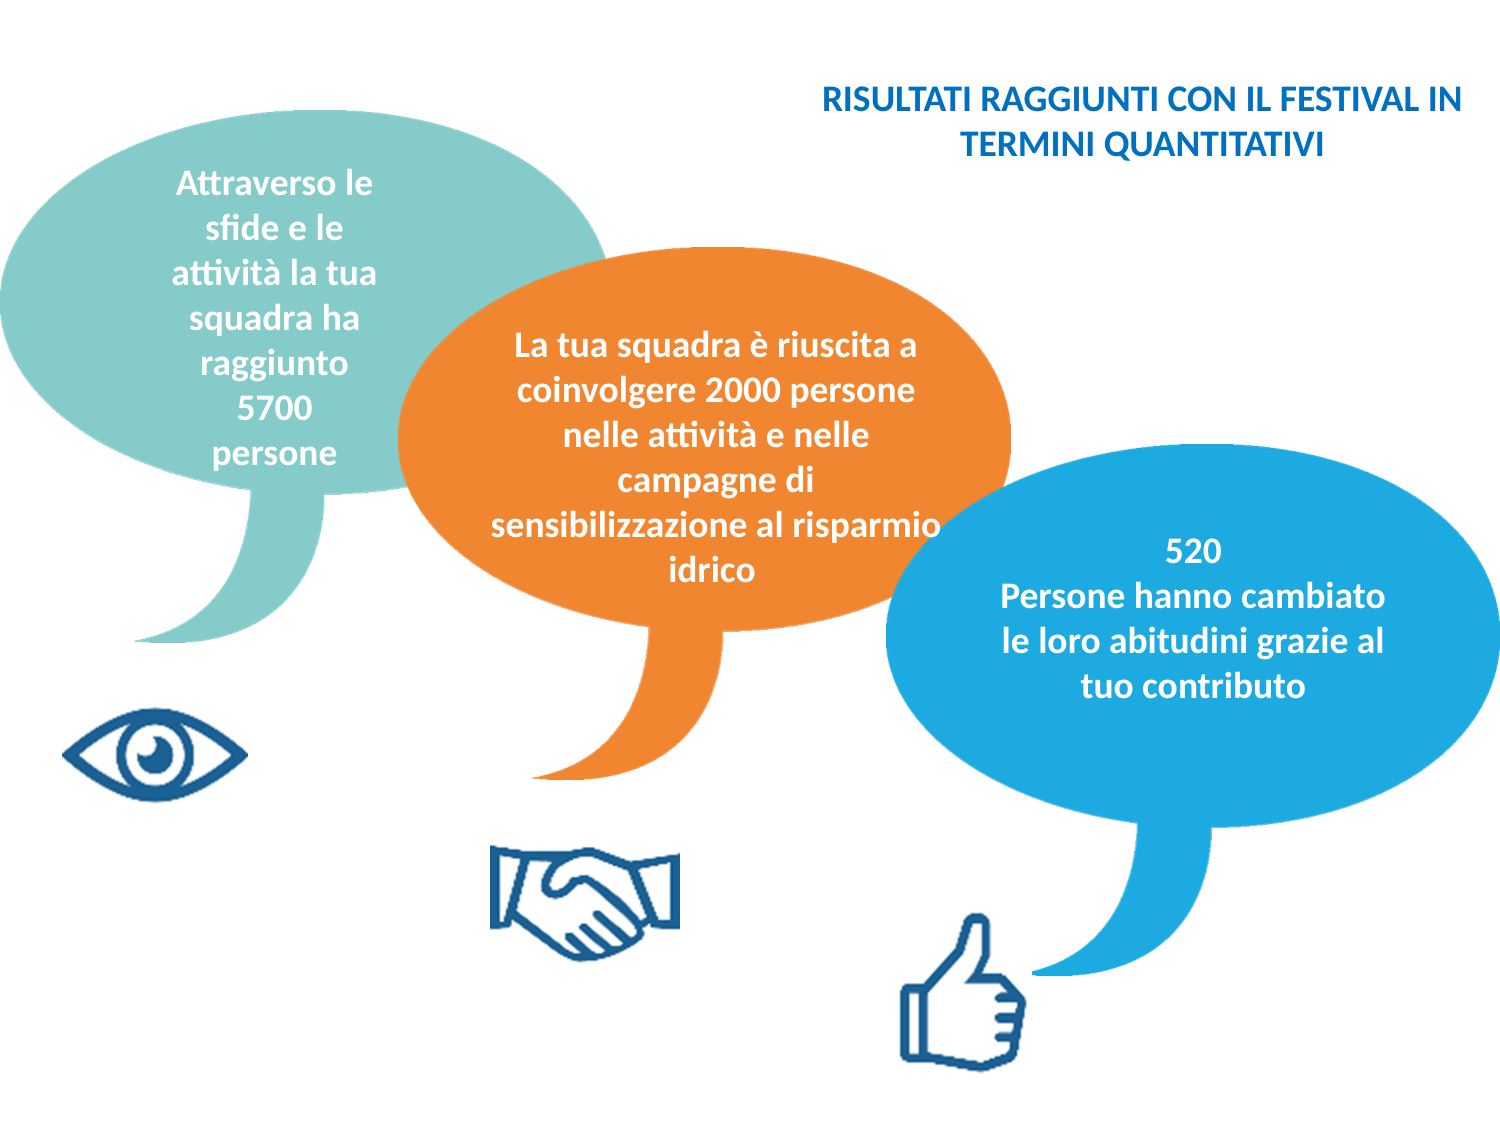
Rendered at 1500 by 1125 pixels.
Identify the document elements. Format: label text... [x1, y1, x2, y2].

picture [489, 839, 680, 971]
picture [62, 696, 248, 829]
text_box RISULTATI RAGGIUNTI CON IL FESTIVAL IN TERMINI QUANTITATIVI [785, 66, 1500, 172]
picture [0, 110, 1500, 1078]
